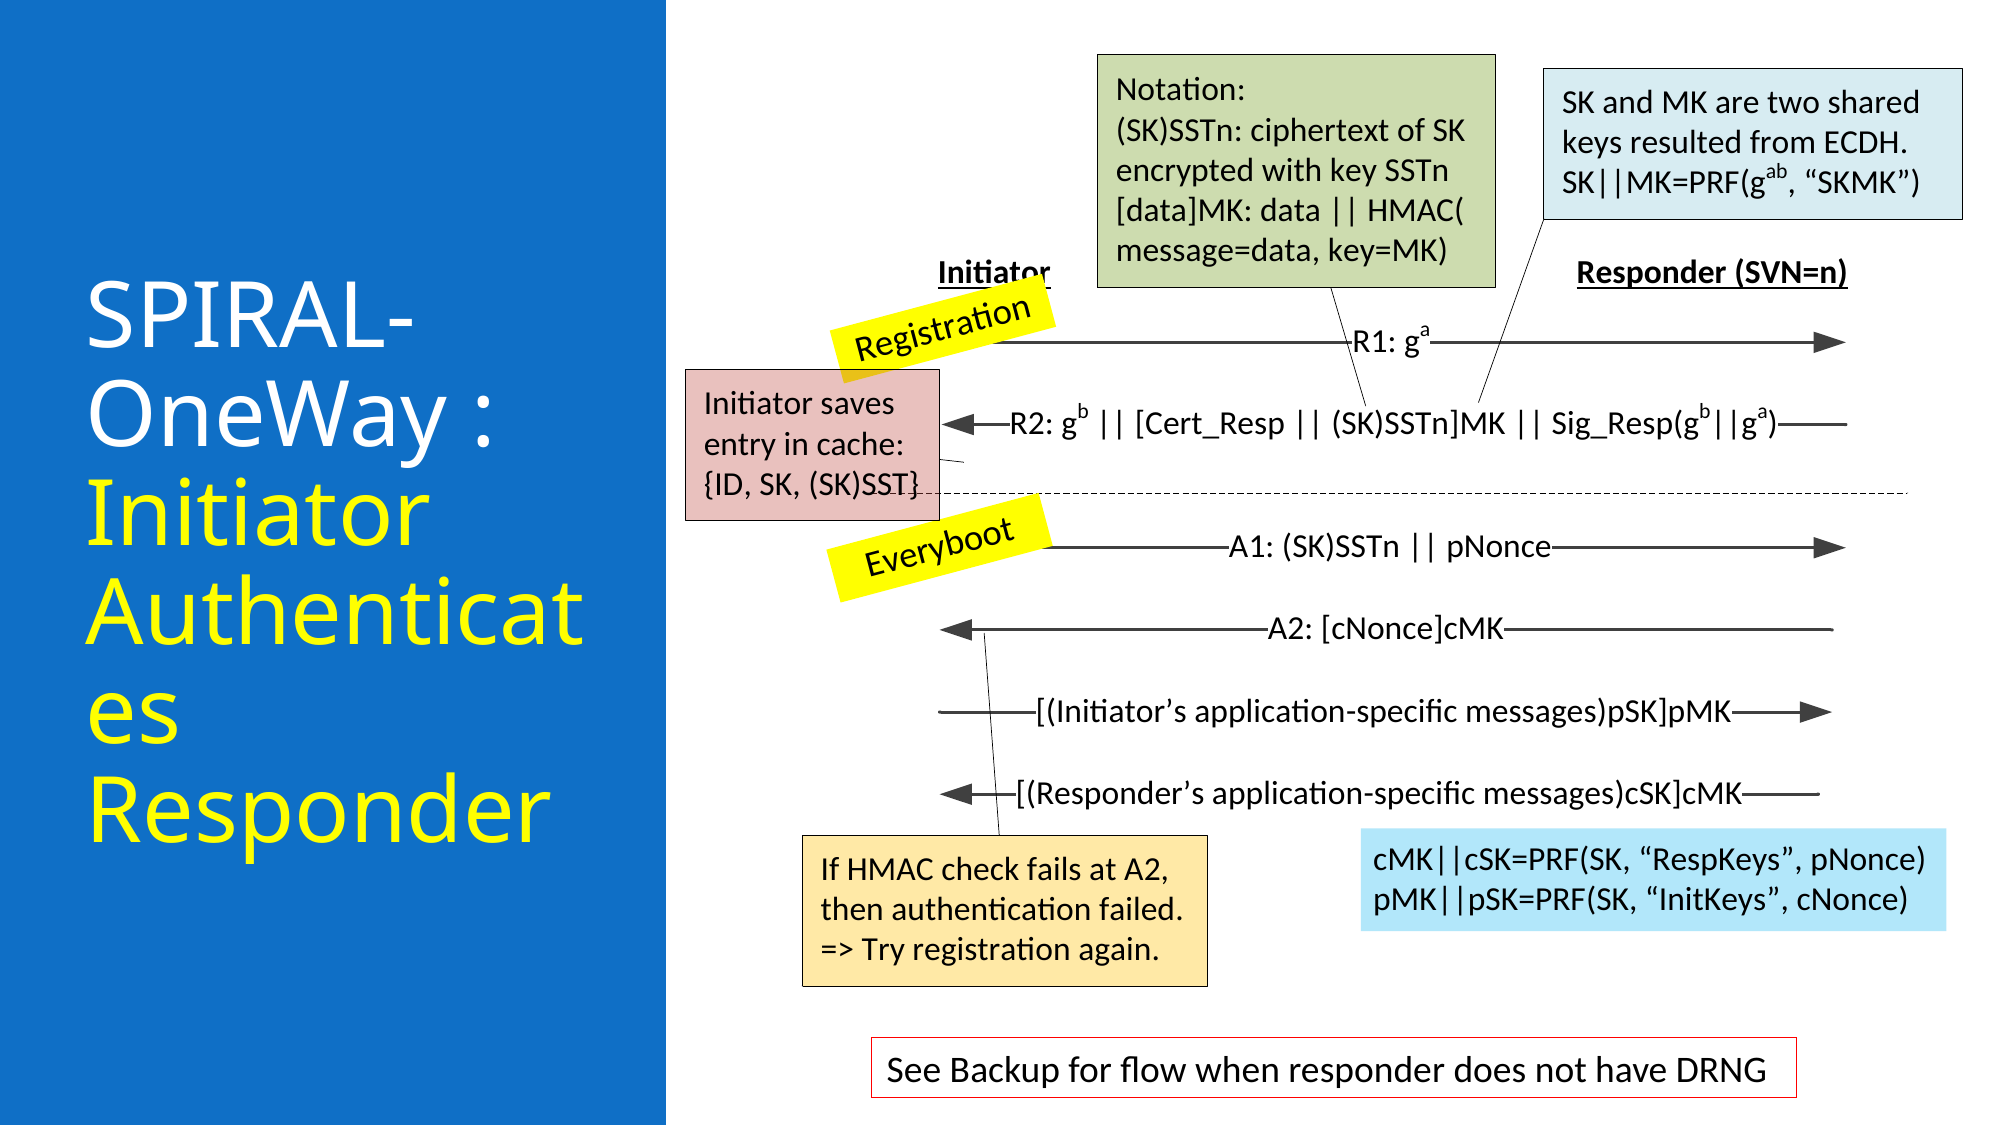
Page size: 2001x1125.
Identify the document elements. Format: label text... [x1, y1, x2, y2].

picture [681, 50, 1967, 990]
text_box See Backup for flow when responder does not have DRNG [871, 1037, 1797, 1098]
title SPIRAL-OneWay : Initiator Authenticates Responder [70, 104, 629, 1026]
text_box [0, 0, 667, 1125]
